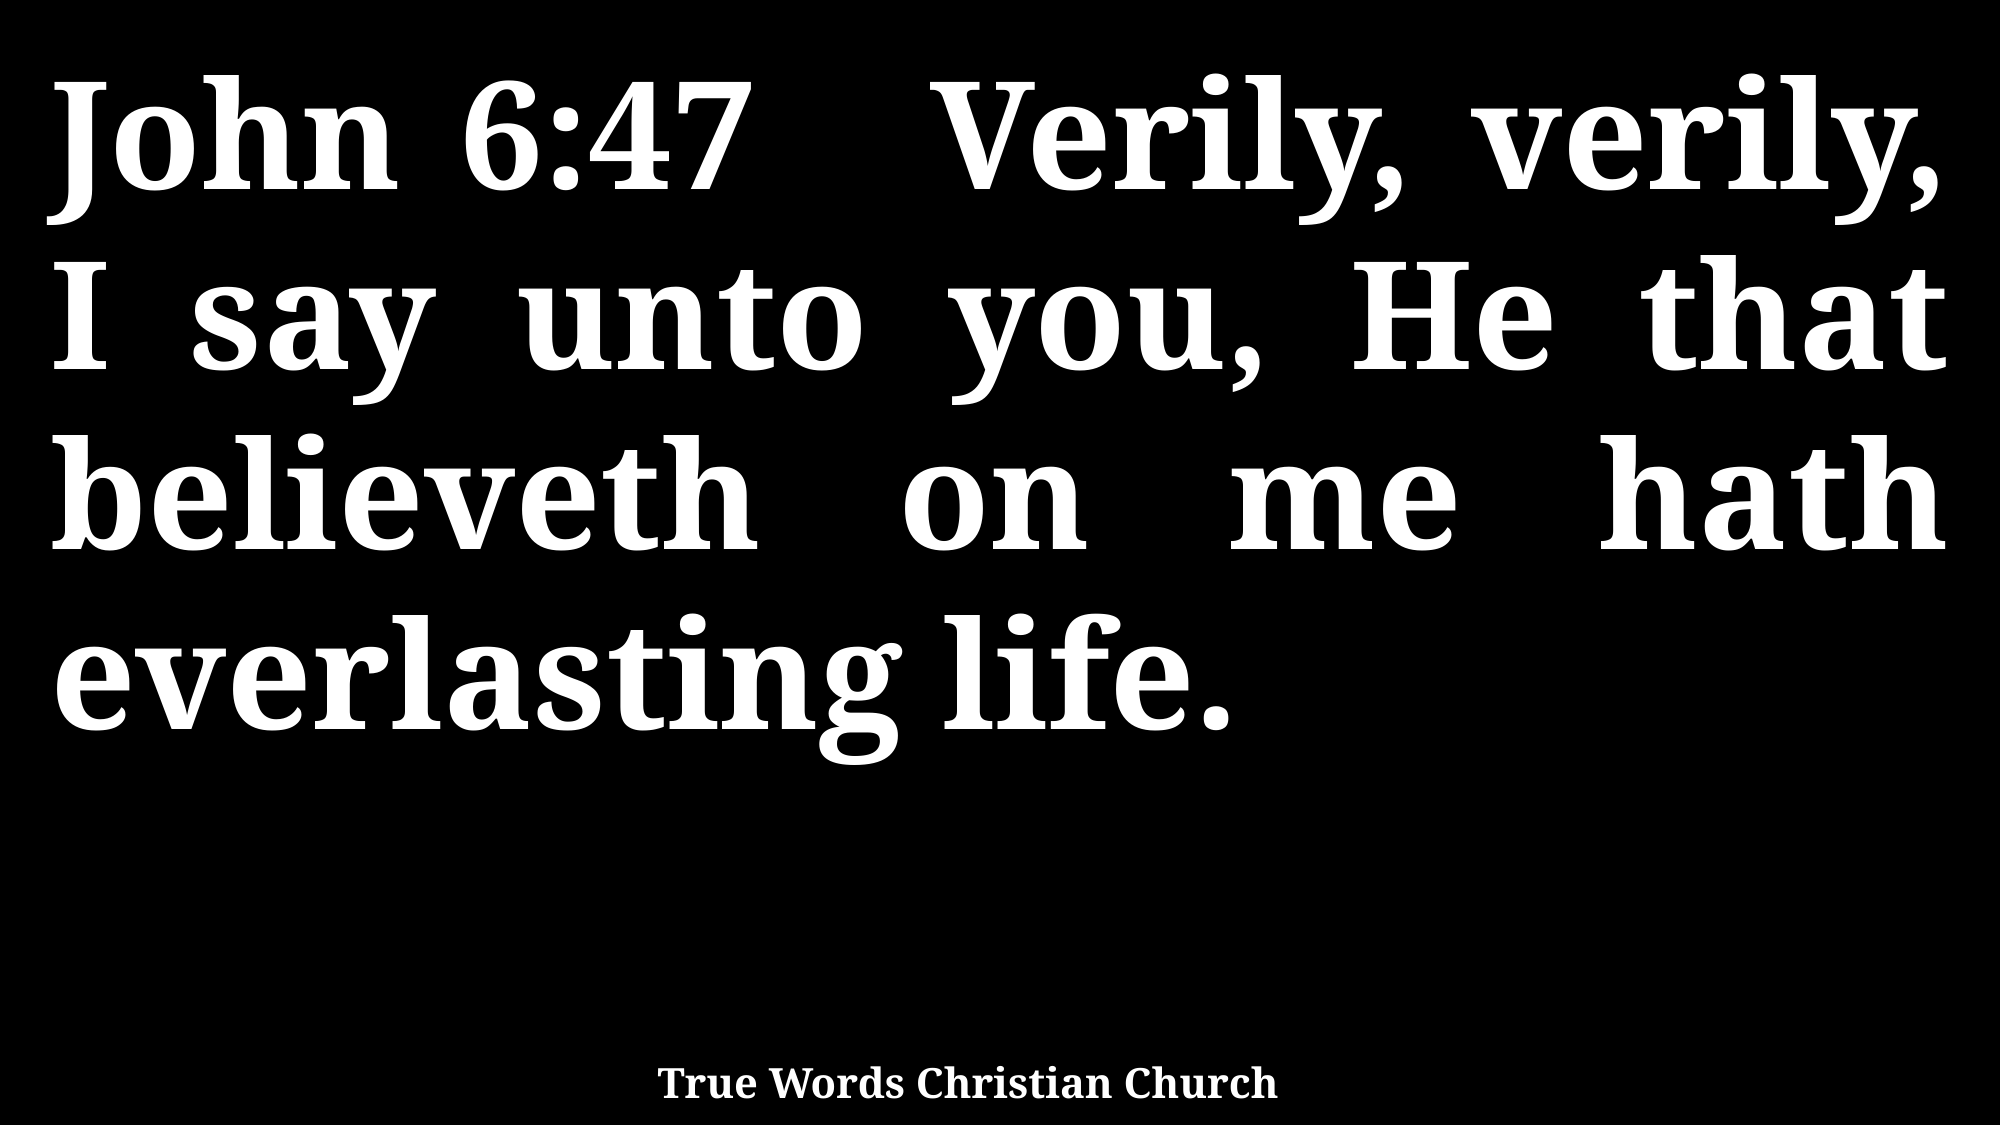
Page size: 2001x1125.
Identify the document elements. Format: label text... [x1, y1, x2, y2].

text_box John 6:47 Verily, verily, I say unto you, He that believeth on me hath everlasting life. [35, 32, 1965, 767]
text_box True Words Christian Church [642, 1049, 1294, 1114]
